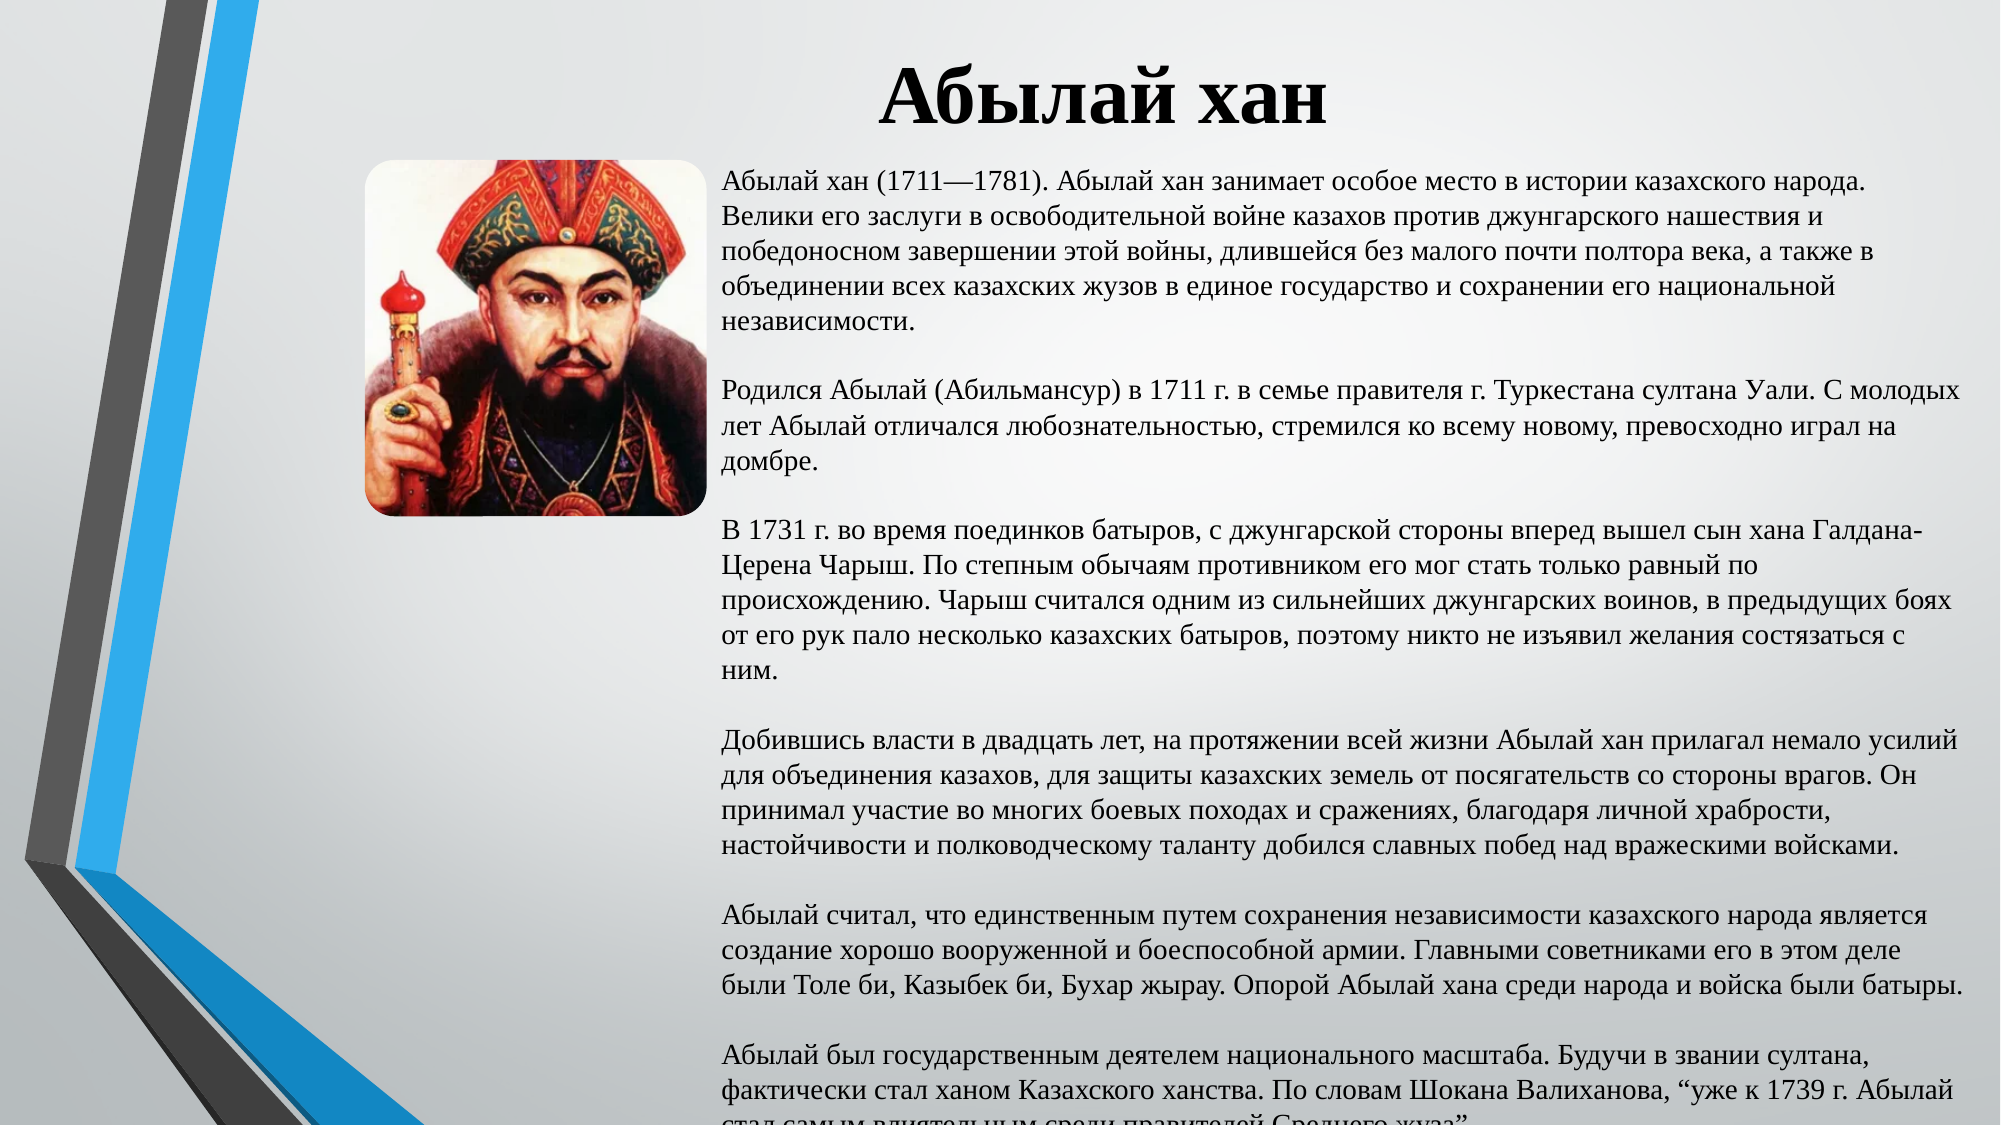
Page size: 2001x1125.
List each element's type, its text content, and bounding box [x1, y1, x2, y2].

text_box Абылай хан (1711—1781). Абылай хан занимает особое место в истории казахского народа. Велики его заслуги в освободительной войне казахов против джунгарского нашествия и победоносном завершении этой войны, длившейся без малого почти полтора века, а также в объединении всех казахских жузов в единое государство и сохранении его национальной независимости. Родился Абылай (Абильмансур) в 1711 г. в семье правителя г. Туркестана султана Уали. С молодых лет Абылай отличался любознательностью, стремился ко всему новому, превосходно играл на домбре. В 1731 г. во время поединков батыров, с джунгарской стороны вперед вышел сын хана Галдана-Церена Чарыш. По степным обычаям противником его мог стать только равный по происхождению. Чарыш считался одним из сильнейших джунгарских воинов, в предыдущих боях от его рук пало несколько казахских батыров, поэтому никто не изъявил желания состязаться с ним. Добившись власти в двадцать лет, на протяжении всей жизни Абылай хан прилагал немало усилий для объединения казахов, для защиты казахских земель от посягательств со стороны врагов. Он принимал участие во многих боевых походах и сражениях, благодаря личной храбрости, настойчивости и полководческому таланту добился славных побед над вражескими войсками. Абылай считал, что единственным путем сохранения независимости казахского народа является создание хорошо вооруженной и боеспособной армии. Главными советниками его в этом деле были Толе би, Казыбек би, Бухар жырау. Опорой Абылай хана среди народа и войска были батыры. Абылай был государственным деятелем национального масштаба. Будучи в звании султана, фактически стал ханом Казахского ханства. По словам Шокана Валиханова, “уже к 1739 г. Абылай стал самым влиятельным среди правителей Среднего жуза”. [706, 108, 1981, 1125]
title Абылай хан [282, 19, 1926, 160]
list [364, 159, 707, 517]
